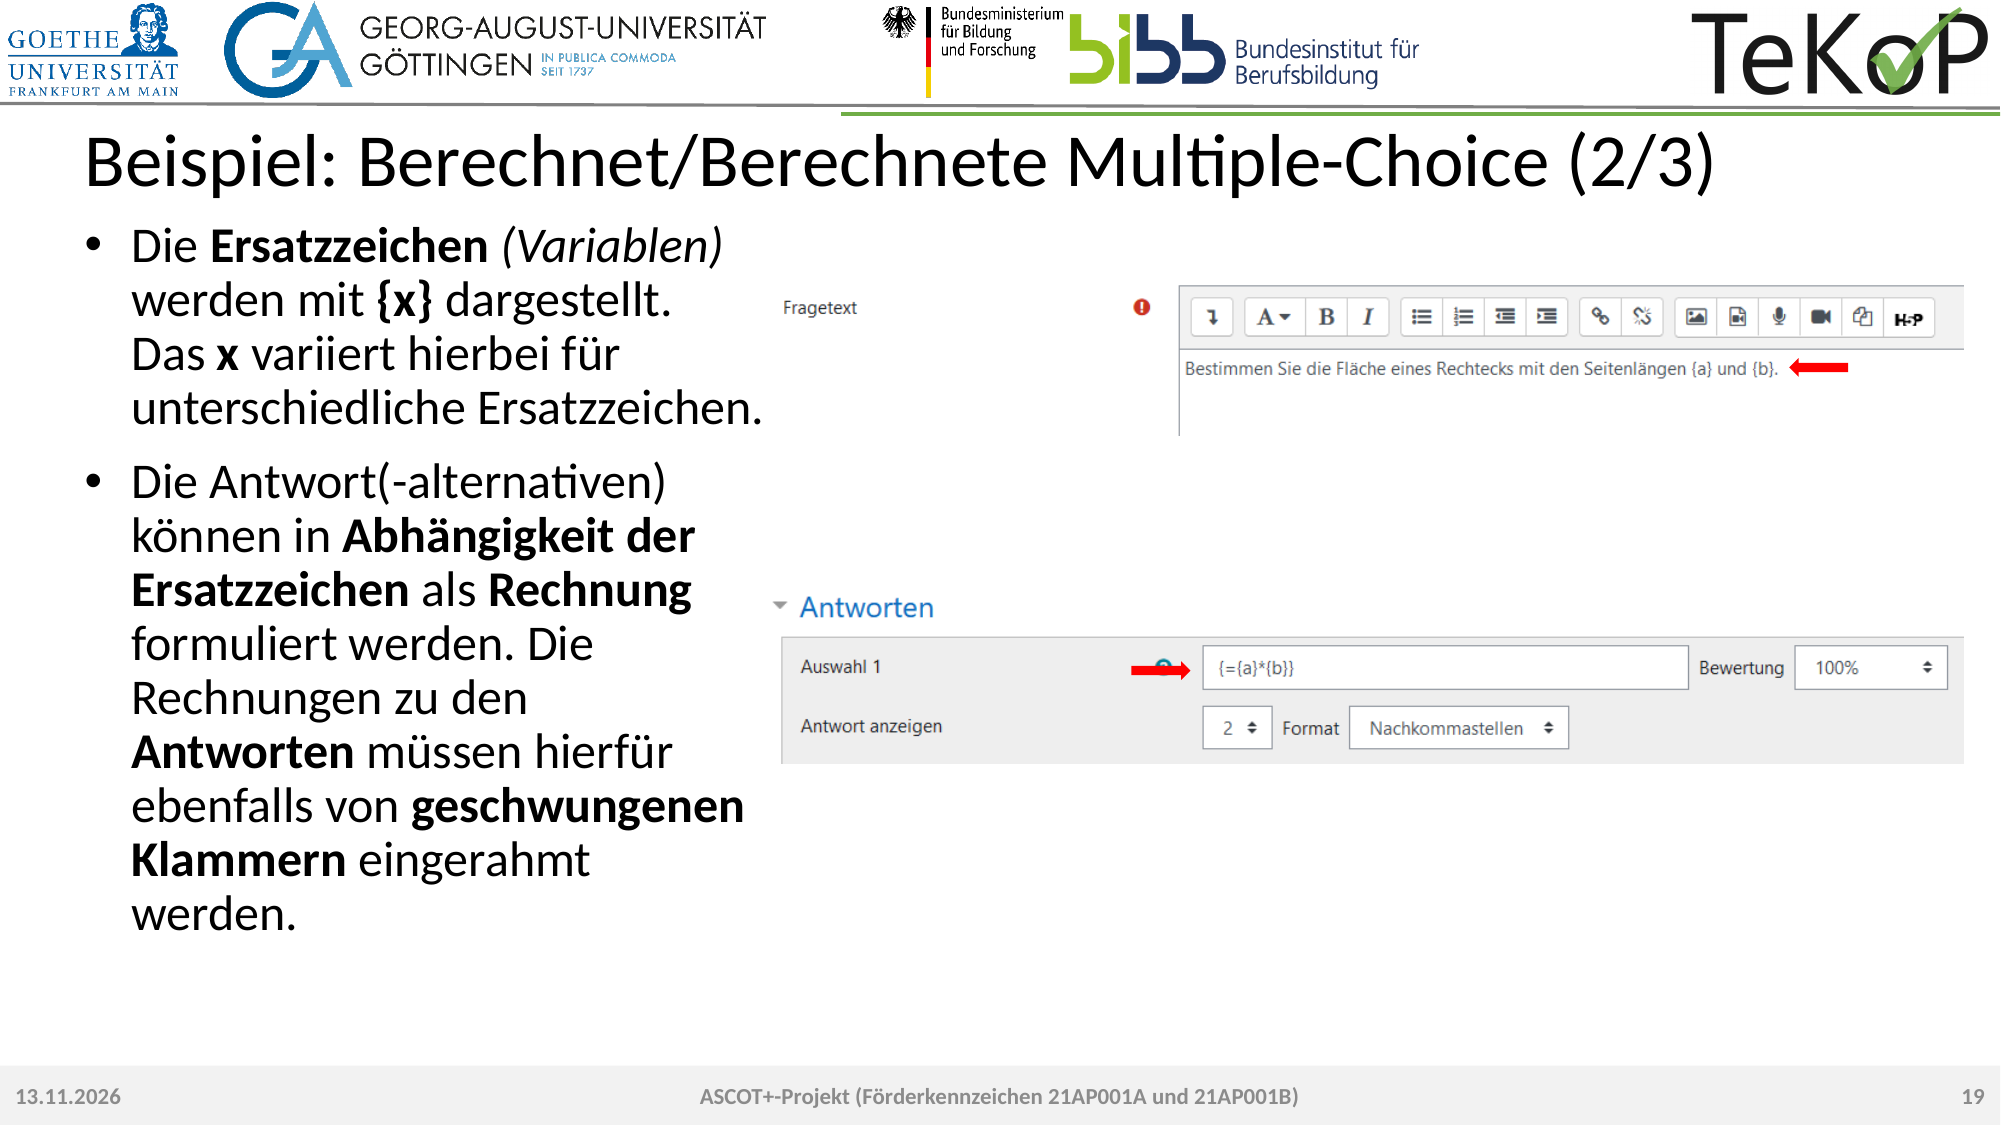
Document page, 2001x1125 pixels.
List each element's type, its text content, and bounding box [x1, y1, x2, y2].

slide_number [0, 1065, 450, 1125]
picture [762, 581, 1964, 764]
slide_number 19 [1550, 1065, 2000, 1125]
picture [782, 265, 1964, 436]
title Beispiel: Berechnet/Berechnete Multiple-Choice (2/3) [69, 118, 1901, 207]
footer ASCOT+-Projekt (Förderkennzeichen 21AP001A und 21AP001B) [662, 1065, 1338, 1125]
list Die Ersatzzeichen (Variablen) werden mit {x} dargestellt. Das x variiert hierbei für unterschiedliche Ersatzzeichen. Die Antwort(-alternativen) können in Abhängigkeit der Ersatzzeichen als Rechnung formuliert werden. Die Rechnungen zu den Antworten müssen hierfür ebenfalls von geschwungenen Klammern eingerahmt werden. [69, 211, 783, 1014]
picture [1690, 6, 1990, 96]
picture [8, 3, 178, 96]
picture [879, 3, 1064, 99]
picture [1068, 11, 1420, 91]
picture [224, 1, 766, 98]
